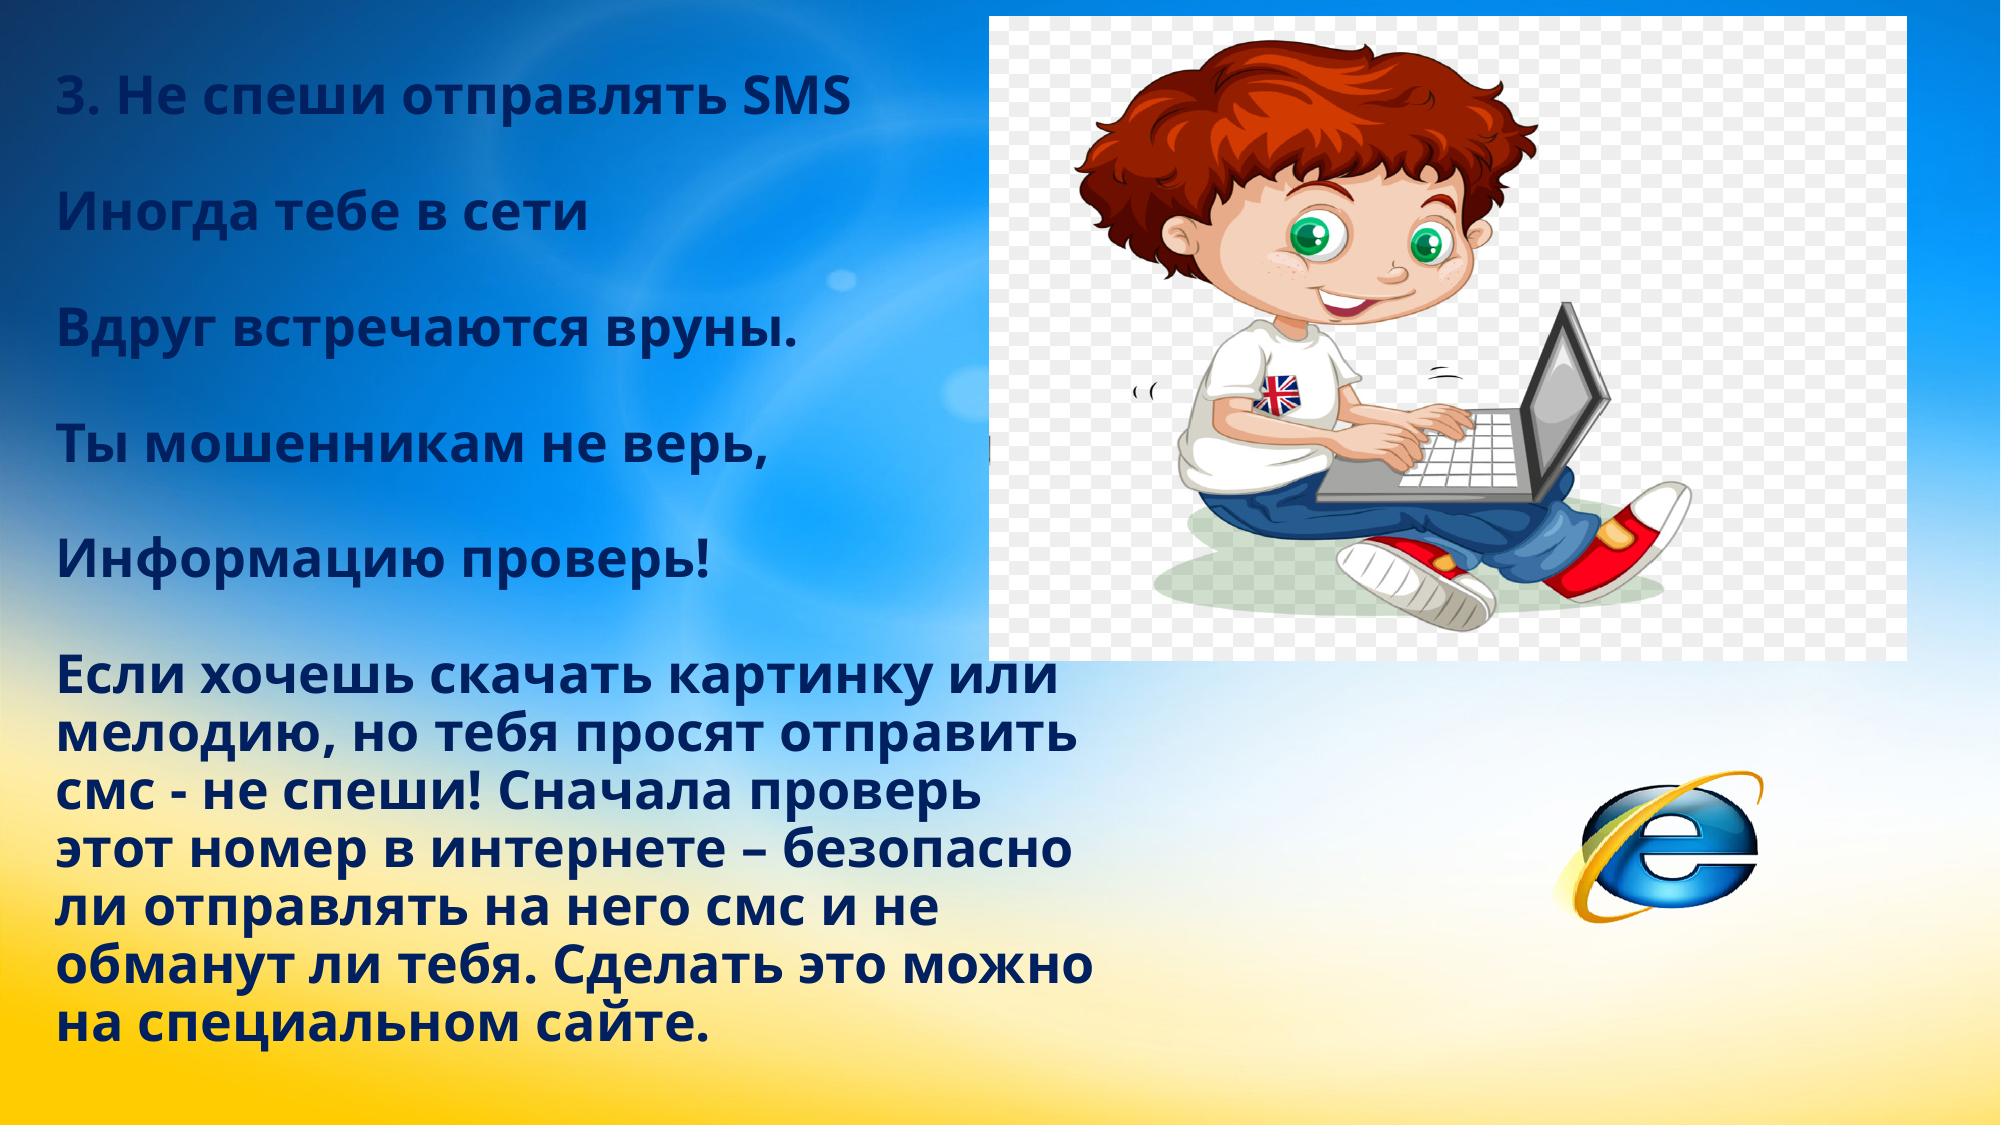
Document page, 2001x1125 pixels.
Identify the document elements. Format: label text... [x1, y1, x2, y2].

title 3. Не спеши отправлять SMS Иногда тебе в сети Вдруг встречаются вруны. Ты мошенникам не верь, Информацию проверь! Если хочешь скачать картинку или мелодию, но тебя просят отправить смс - не спеши! Сначала проверь этот номер в интернете – безопасно ли отправлять на него смс и не обманут ли тебя. Сделать это можно на специальном сайте. [40, 59, 1130, 1062]
picture [0, 0, 2001, 1125]
